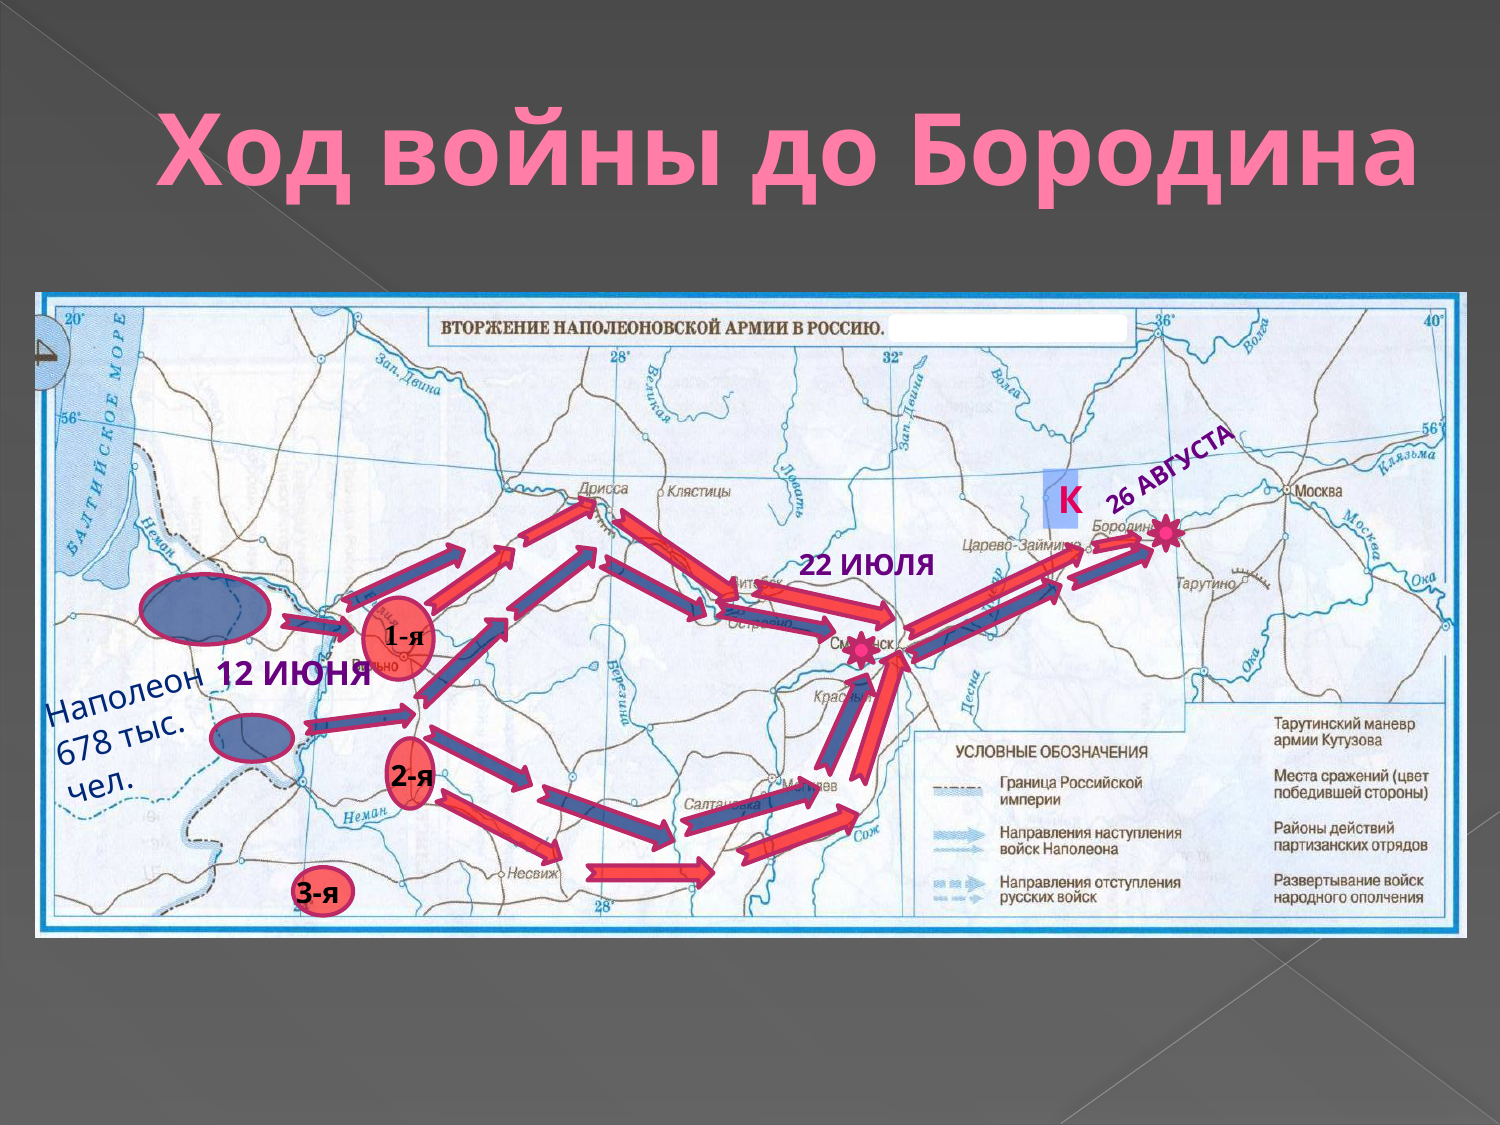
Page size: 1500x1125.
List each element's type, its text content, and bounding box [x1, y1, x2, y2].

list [34, 292, 1467, 938]
title Ход войны до Бородина [0, 43, 1500, 247]
